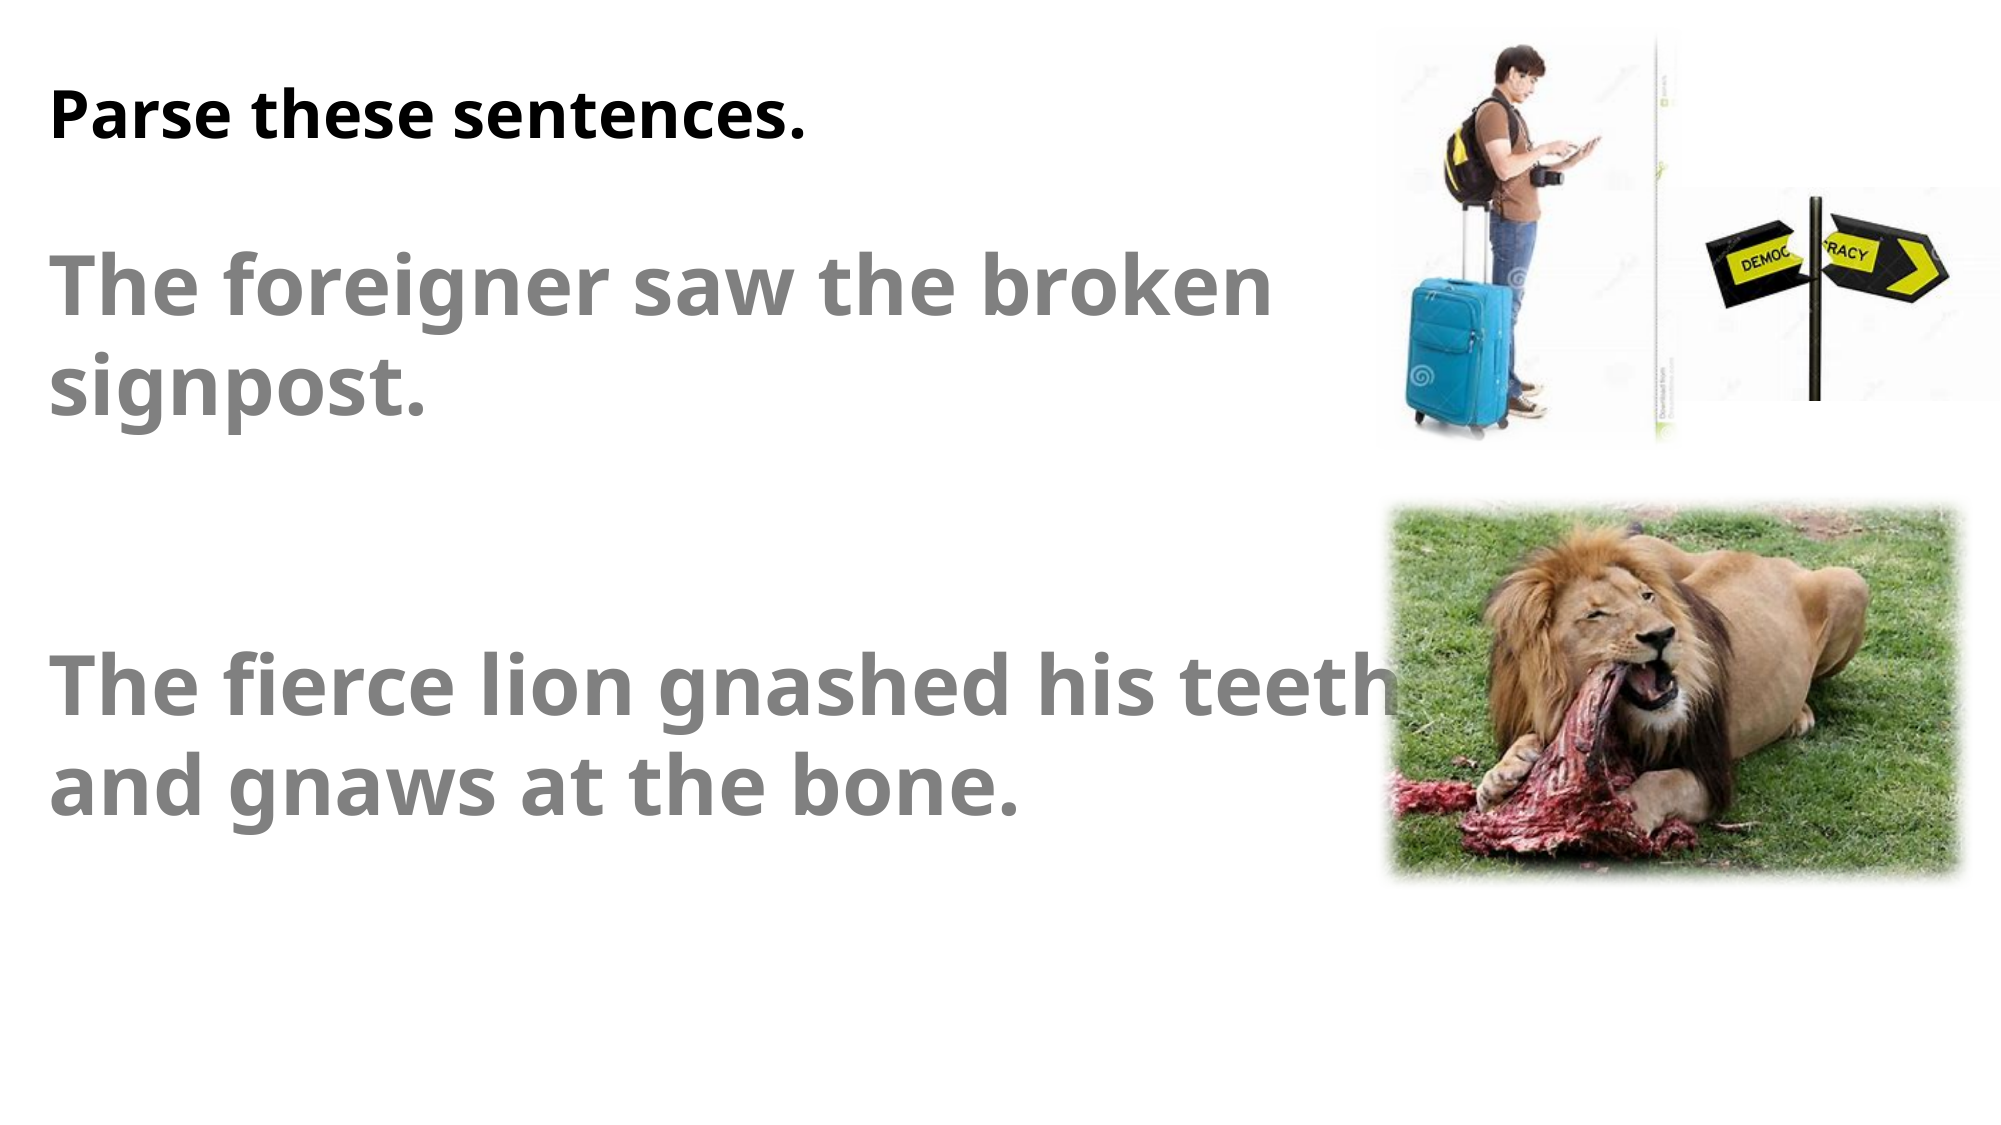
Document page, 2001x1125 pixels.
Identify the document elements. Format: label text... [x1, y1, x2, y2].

picture [1376, 27, 2000, 450]
text_box Parse these sentences. The foreigner saw the broken signpost. The fierce lion gnashed his teeth and gnaws at the bone. [33, 64, 1499, 840]
picture [1376, 493, 1974, 890]
